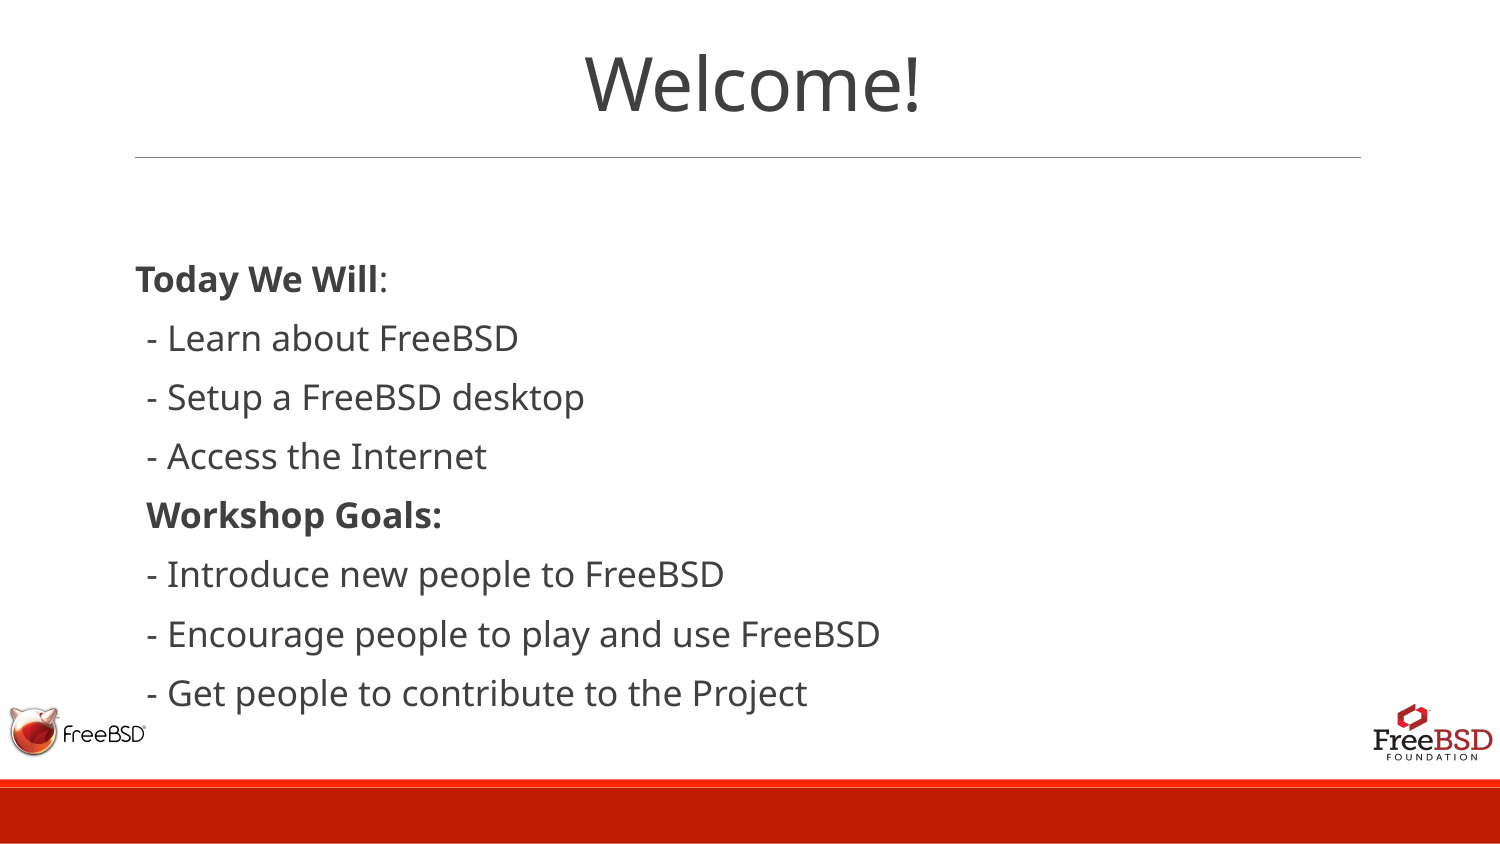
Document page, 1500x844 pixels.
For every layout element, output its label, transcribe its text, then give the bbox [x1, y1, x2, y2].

list Today We Will: - Learn about FreeBSD - Setup a FreeBSD desktop - Access the Internet Workshop Goals: - Introduce new people to FreeBSD - Encourage people to play and use FreeBSD - Get people to contribute to the Project [135, 194, 1373, 723]
title Welcome! [135, 35, 1373, 143]
picture [0, 698, 146, 766]
